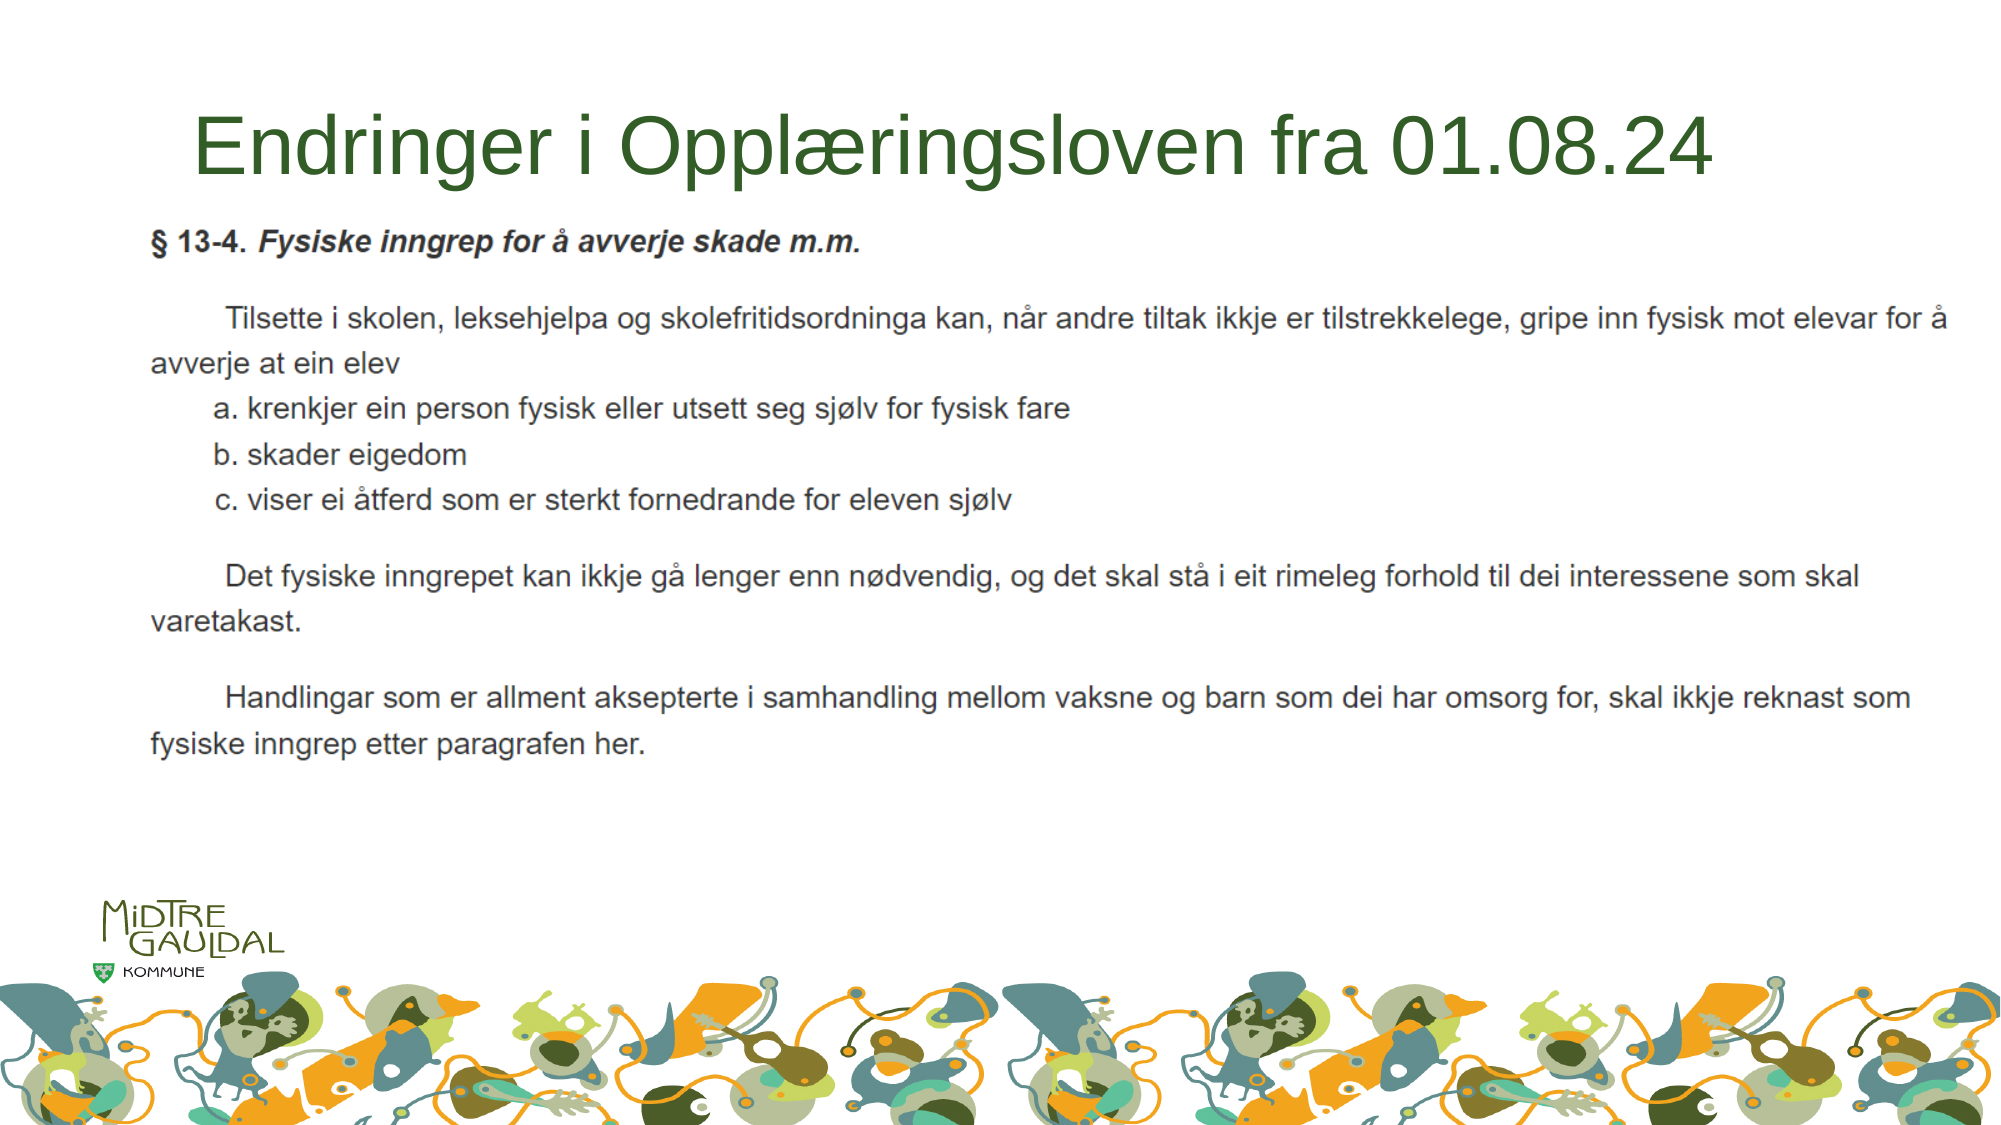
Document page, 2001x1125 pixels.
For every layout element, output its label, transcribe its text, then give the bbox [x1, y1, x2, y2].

picture [0, 0, 2001, 1125]
title Endringer i Opplæringsloven fra 01.08.24 [177, 83, 1859, 200]
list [110, 215, 1966, 768]
